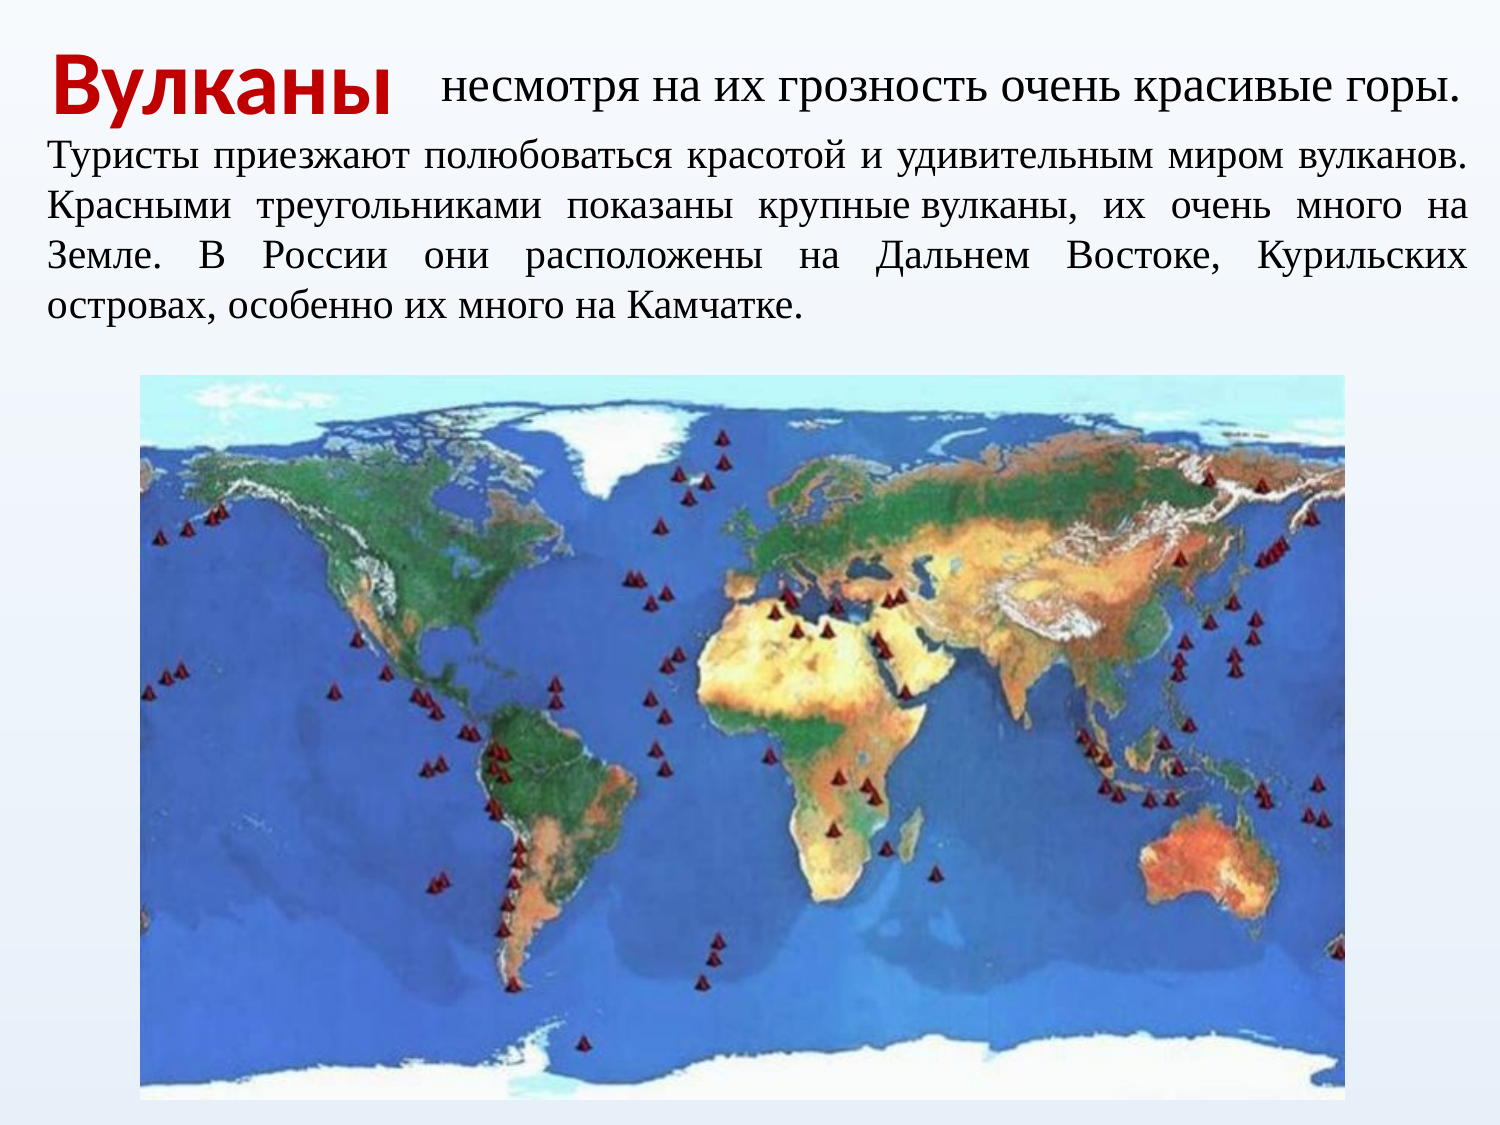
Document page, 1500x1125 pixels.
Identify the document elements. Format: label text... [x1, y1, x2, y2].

text_box Туристы приезжают полюбоваться красотой и удивительным миром вулканов. Красными треугольниками показаны крупные вулканы, их очень много на Земле. В России они расположены на Дальнем Востоке, Курильских островах, особенно их много на Камчатке. [32, 119, 1484, 335]
list Вулканы [20, 28, 427, 113]
picture [140, 375, 1345, 1100]
text_box несмотря на их грозность очень красивые горы. [426, 43, 1484, 119]
